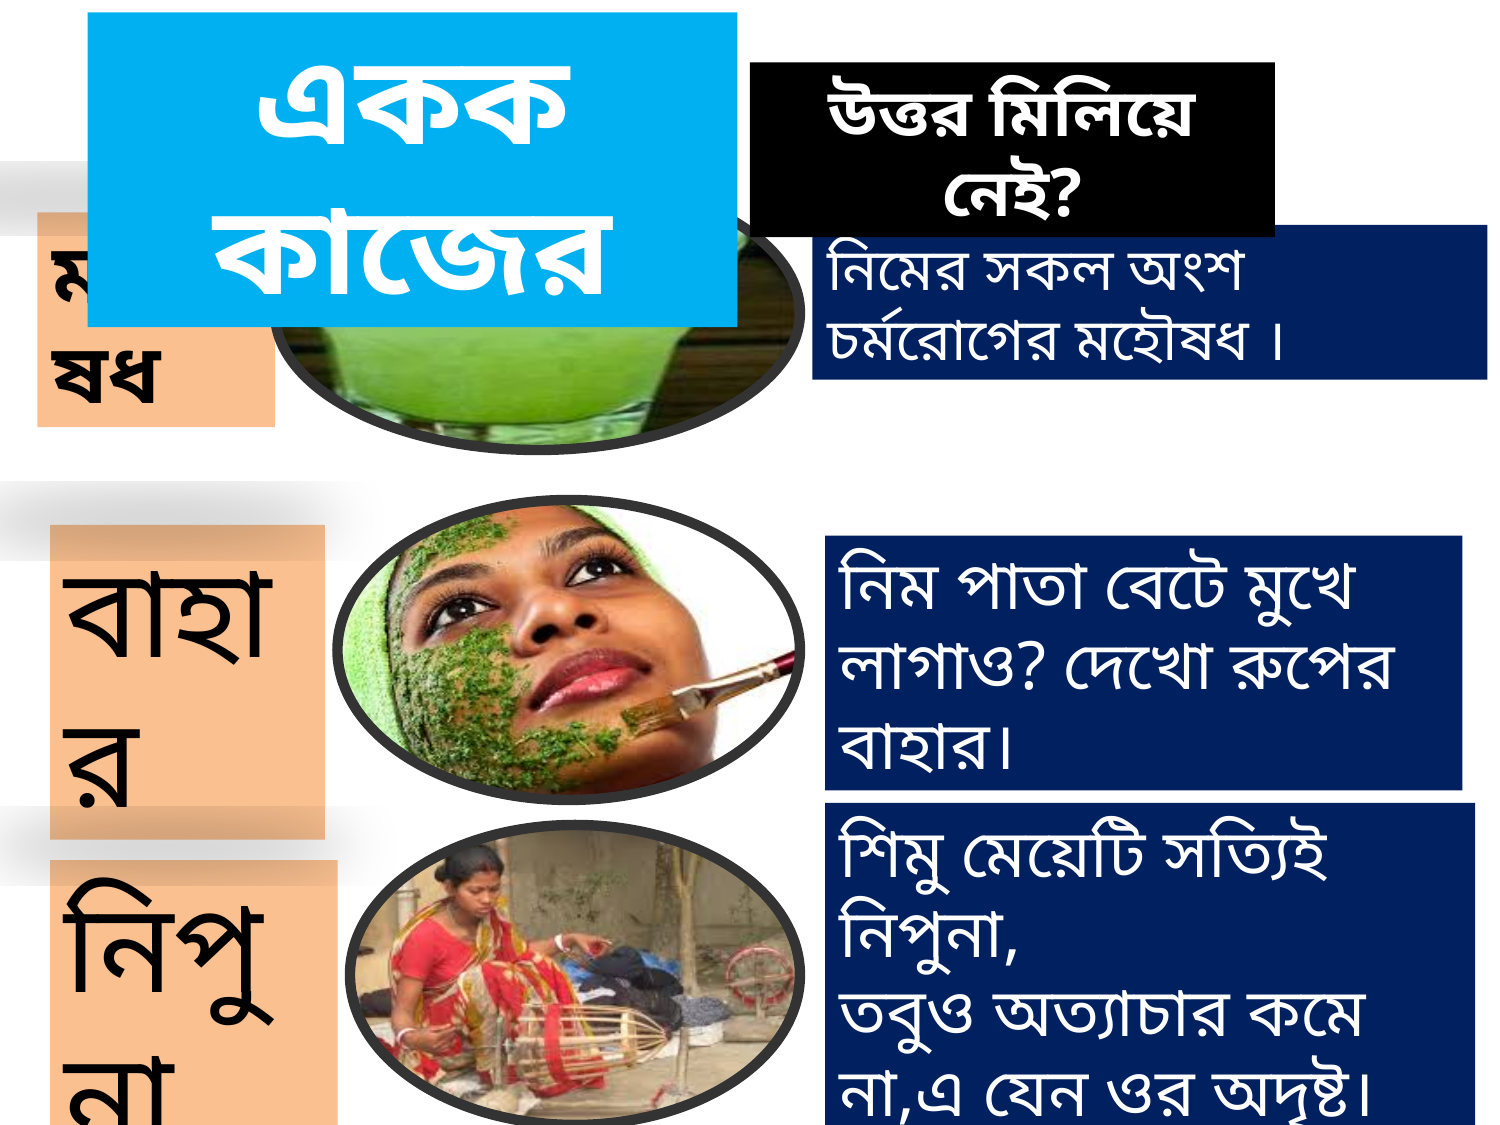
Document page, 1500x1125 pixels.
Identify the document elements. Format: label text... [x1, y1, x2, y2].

text_box নিমের সকল অংশ চর্মরোগের মহৌষধ । [812, 224, 1488, 380]
picture [274, 209, 612, 294]
text_box নিপুনা [50, 886, 338, 1125]
picture [337, 499, 801, 801]
picture [274, 174, 801, 451]
text_box শিমু মেয়েটি সত্যিই নিপুনা, তবুও অত্যাচার কমে না,এ যেন ওর অদৃষ্ট। [825, 802, 1476, 1125]
picture [546, 277, 563, 295]
text_box উত্তর মিলিয়ে নেই? [749, 62, 1275, 238]
text_box নিম পাতা বেটে মুখে লাগাও? দেখো রুপের বাহার। [825, 535, 1463, 791]
picture [349, 824, 801, 1125]
text_box একক কাজের [87, 12, 738, 328]
text_box বাহার [50, 561, 325, 806]
text_box মহৌষধ [37, 236, 269, 428]
